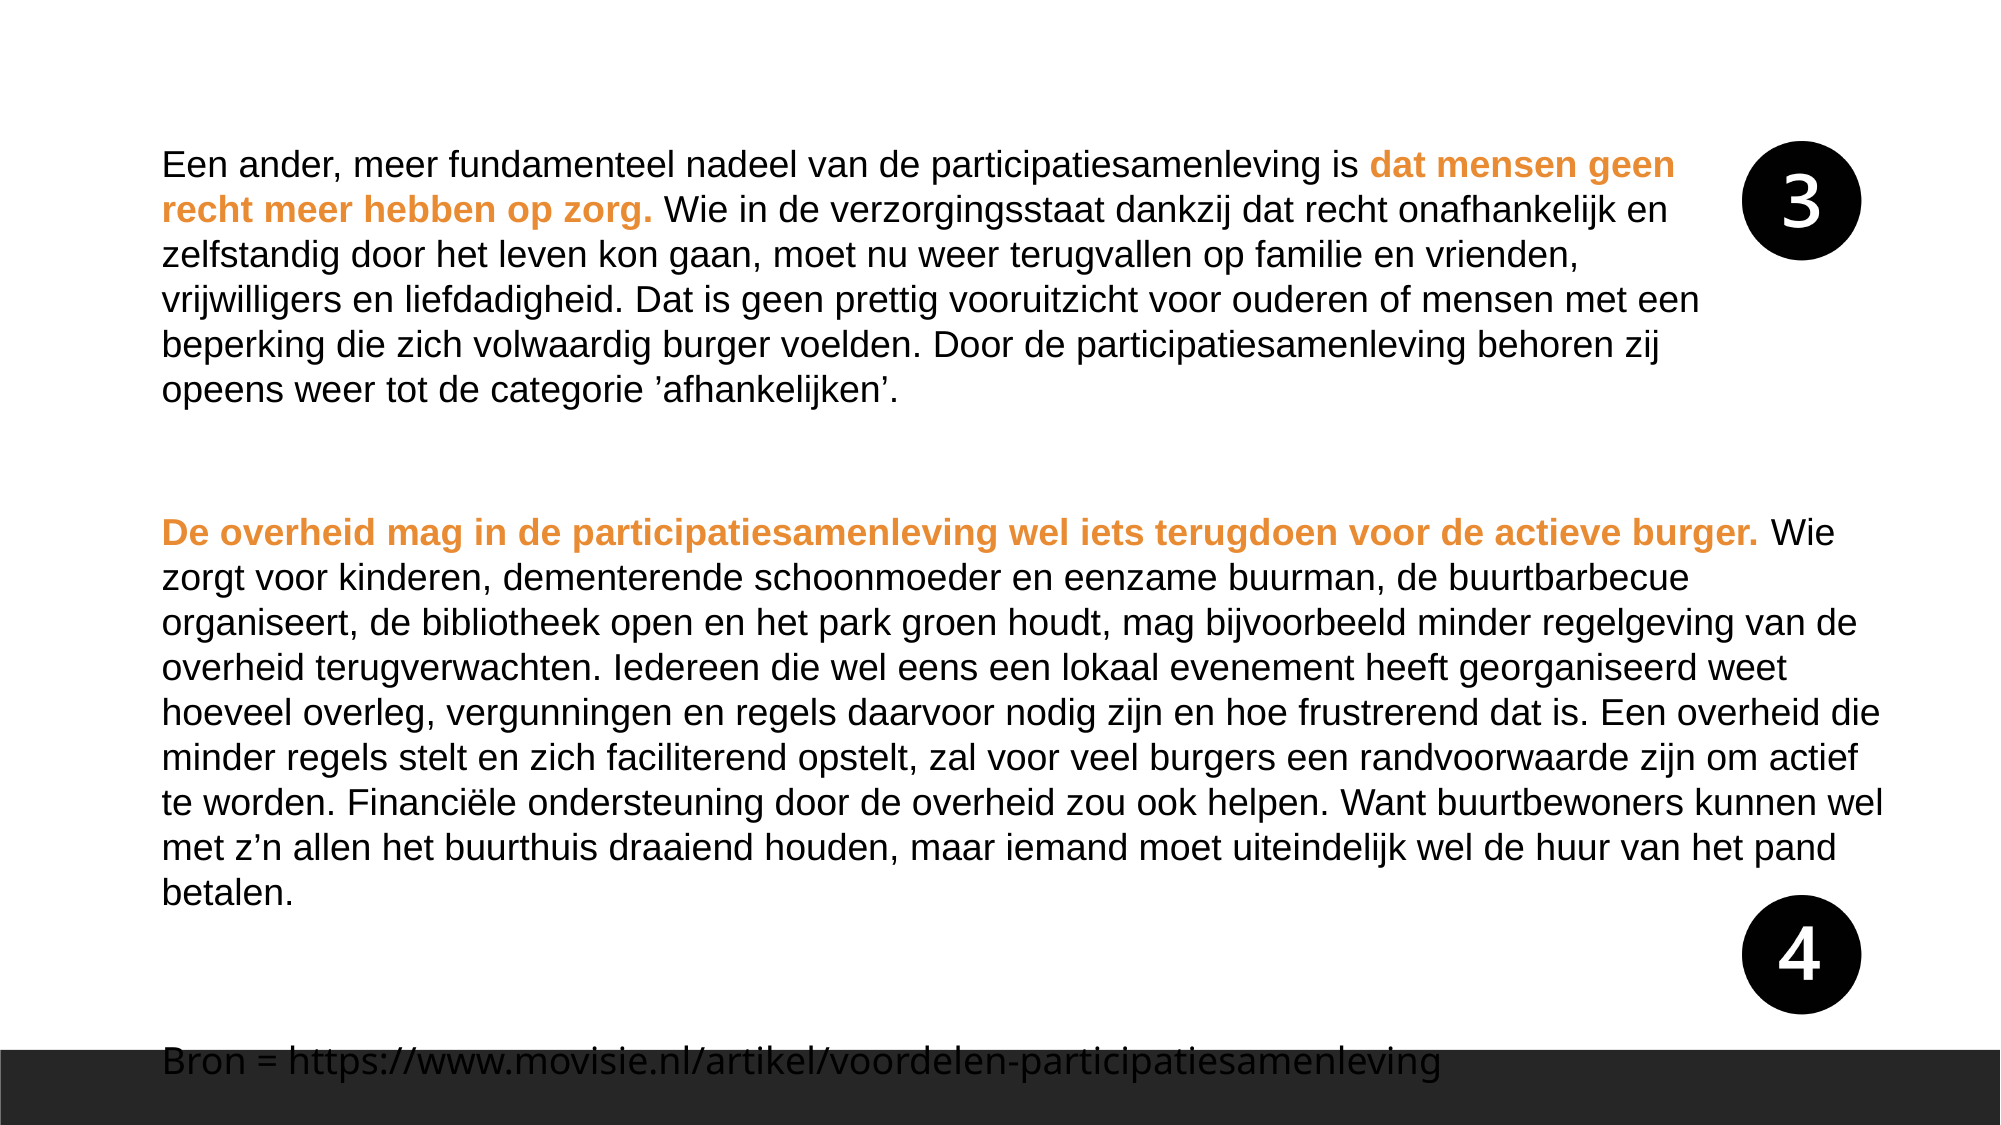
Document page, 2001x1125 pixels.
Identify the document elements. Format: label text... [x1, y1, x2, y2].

text_box De overheid mag in de participatiesamenleving wel iets terugdoen voor de actieve burger. Wie zorgt voor kinderen, dementerende schoonmoeder en eenzame buurman, de buurtbarbecue organiseert, de bibliotheek open en het park groen houdt, mag bijvoorbeeld minder regelgeving van de overheid terugverwachten. Iedereen die wel eens een lokaal evenement heeft georganiseerd weet hoeveel overleg, vergunningen en regels daarvoor nodig zijn en hoe frustrerend dat is. Een overheid die minder regels stelt en zich faciliterend opstelt, zal voor veel burgers een randvoorwaarde zijn om actief te worden. Financiële ondersteuning door de overheid zou ook helpen. Want buurtbewoners kunnen wel met z’n allen het buurthuis draaiend houden, maar iemand moet uiteindelijk wel de huur van het pand betalen. [146, 500, 1899, 921]
picture [1725, 879, 1877, 1031]
text_box Een ander, meer fundamenteel nadeel van de participatiesamenleving is dat mensen geen recht meer hebben op zorg. Wie in de verzorgingsstaat dankzij dat recht onafhankelijk en zelfstandig door het leven kon gaan, moet nu weer terugvallen op familie en vrienden, vrijwilligers en liefdadigheid. Dat is geen prettig vooruitzicht voor ouderen of mensen met een beperking die zich volwaardig burger voelden. Door de participatiesamenleving behoren zij opeens weer tot de categorie ’afhankelijken’. [146, 132, 1758, 418]
picture [1725, 124, 1877, 276]
text_box Bron = https://www.movisie.nl/artikel/voordelen-participatiesamenleving [146, 1029, 1525, 1090]
